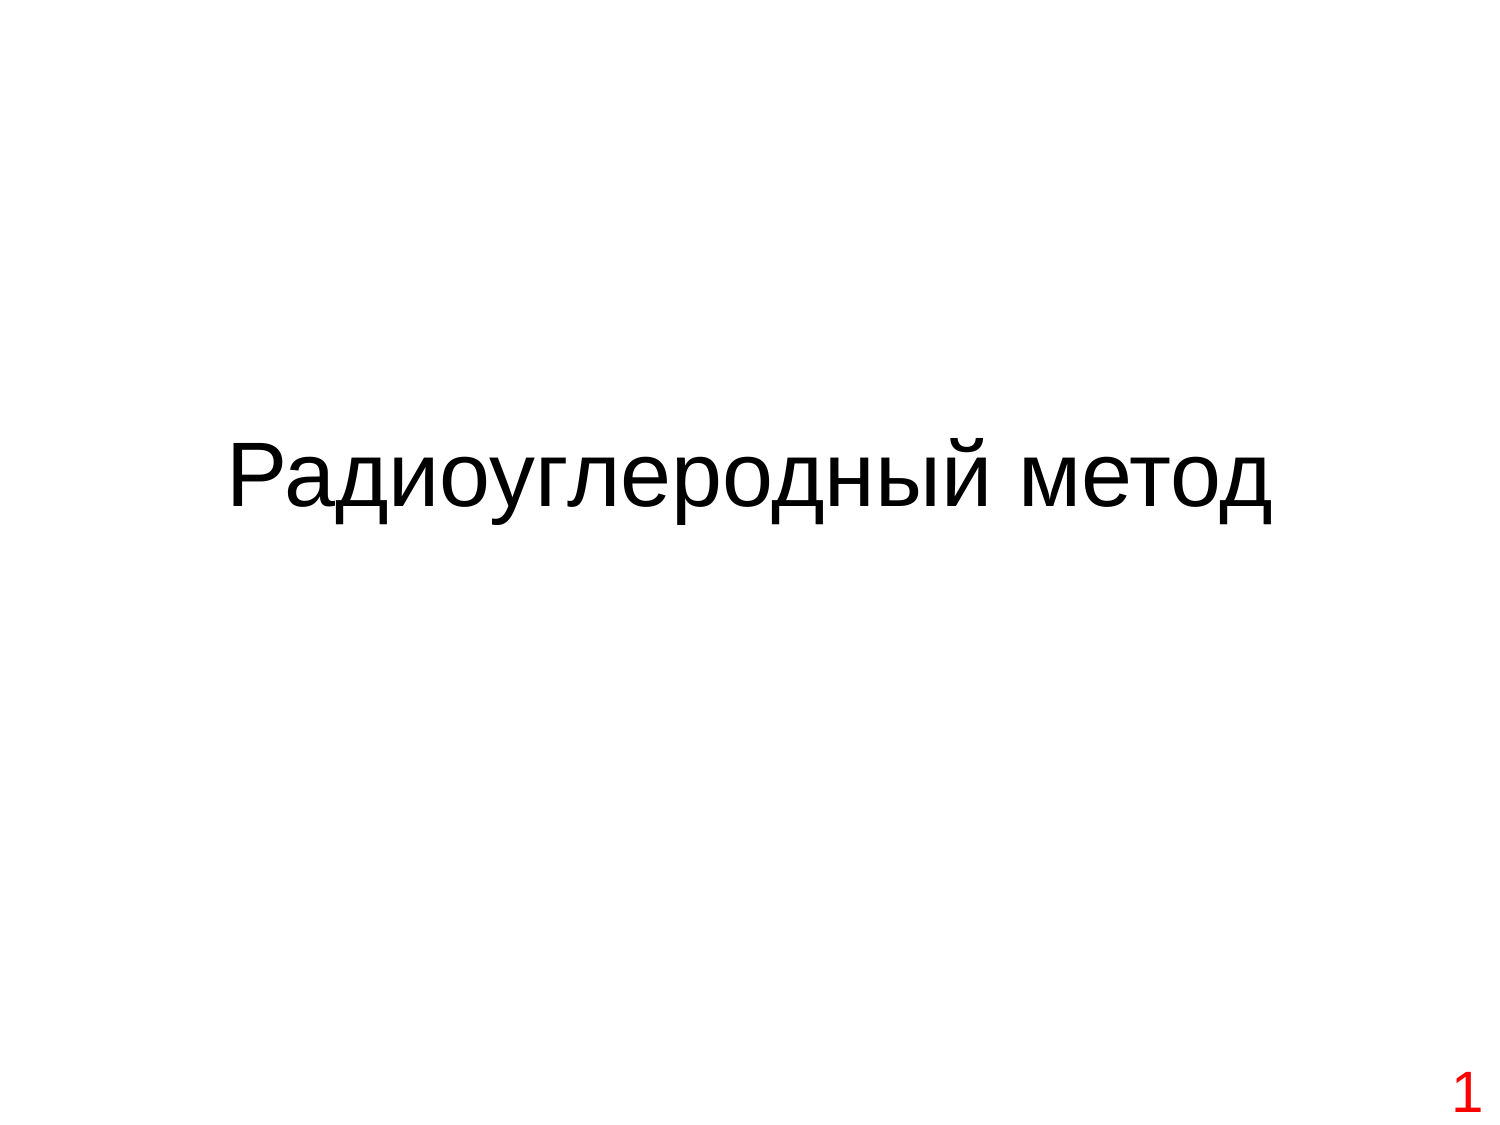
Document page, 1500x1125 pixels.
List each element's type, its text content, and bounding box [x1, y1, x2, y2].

slide_number 1 [1148, 1046, 1499, 1125]
title Радиоуглеродный метод [112, 349, 1388, 591]
